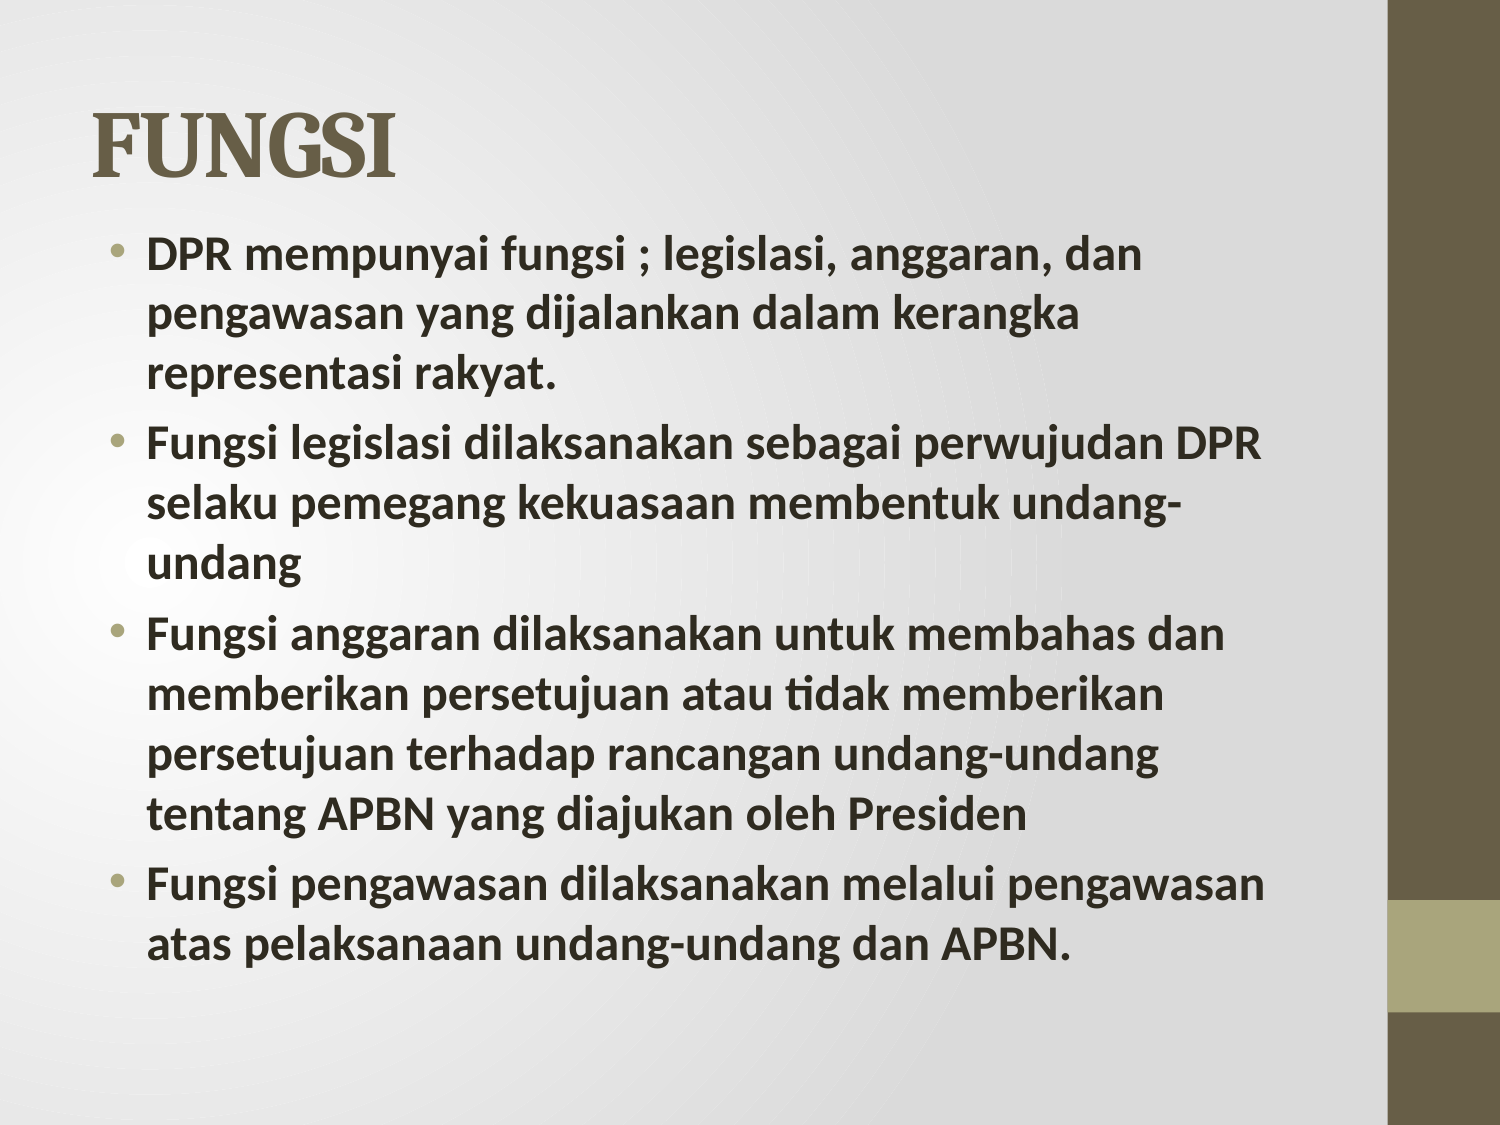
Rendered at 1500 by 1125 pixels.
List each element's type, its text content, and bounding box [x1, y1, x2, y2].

title FUNGSI [75, 45, 1325, 212]
list DPR mempunyai fungsi ; legislasi, anggaran, dan pengawasan yang dijalankan dalam kerangka representasi rakyat. Fungsi legislasi dilaksanakan sebagai perwujudan DPR selaku pemegang kekuasaan membentuk undang-undang Fungsi anggaran dilaksanakan untuk membahas dan memberikan persetujuan atau tidak memberikan persetujuan terhadap rancangan undang-undang tentang APBN yang diajukan oleh Presiden Fungsi pengawasan dilaksanakan melalui pengawasan atas pelaksanaan undang-undang dan APBN. [75, 212, 1325, 1013]
